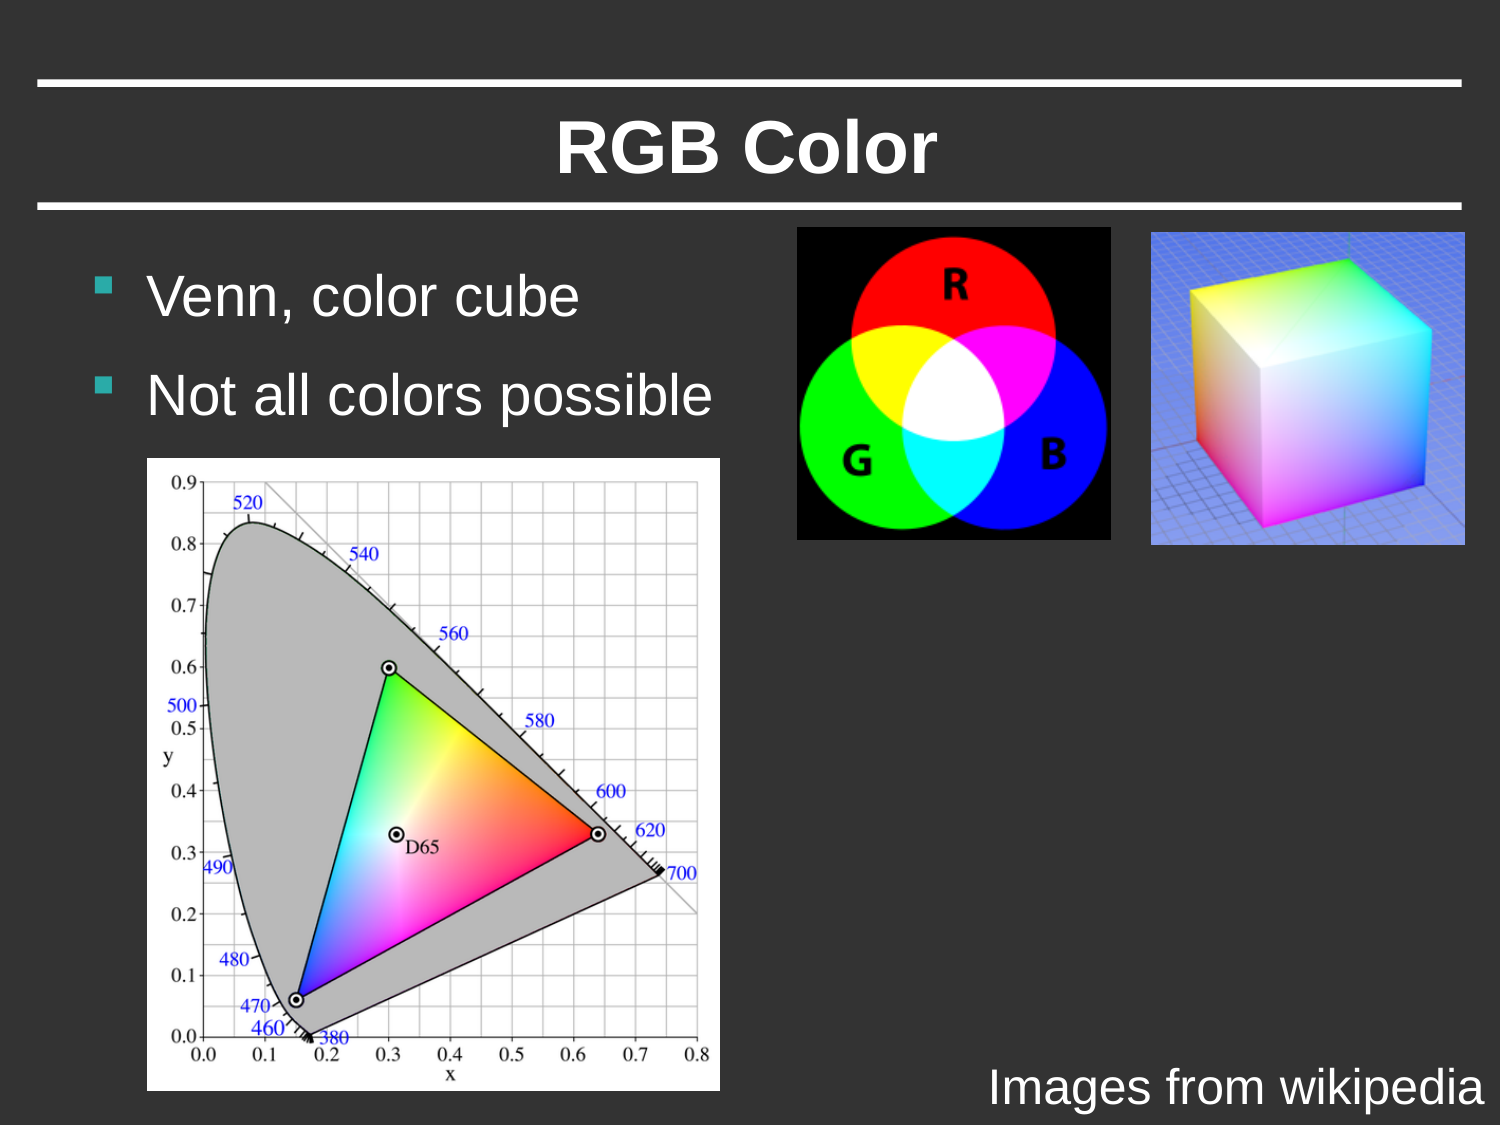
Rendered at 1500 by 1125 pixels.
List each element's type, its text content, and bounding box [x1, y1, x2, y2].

picture [147, 458, 720, 1091]
title RGB Color [111, 87, 1383, 200]
picture [1151, 232, 1465, 546]
list Venn, color cube Not all colors possible [75, 250, 1425, 1076]
picture [797, 226, 1111, 540]
text_box Images from wikipedia [972, 1047, 1500, 1122]
